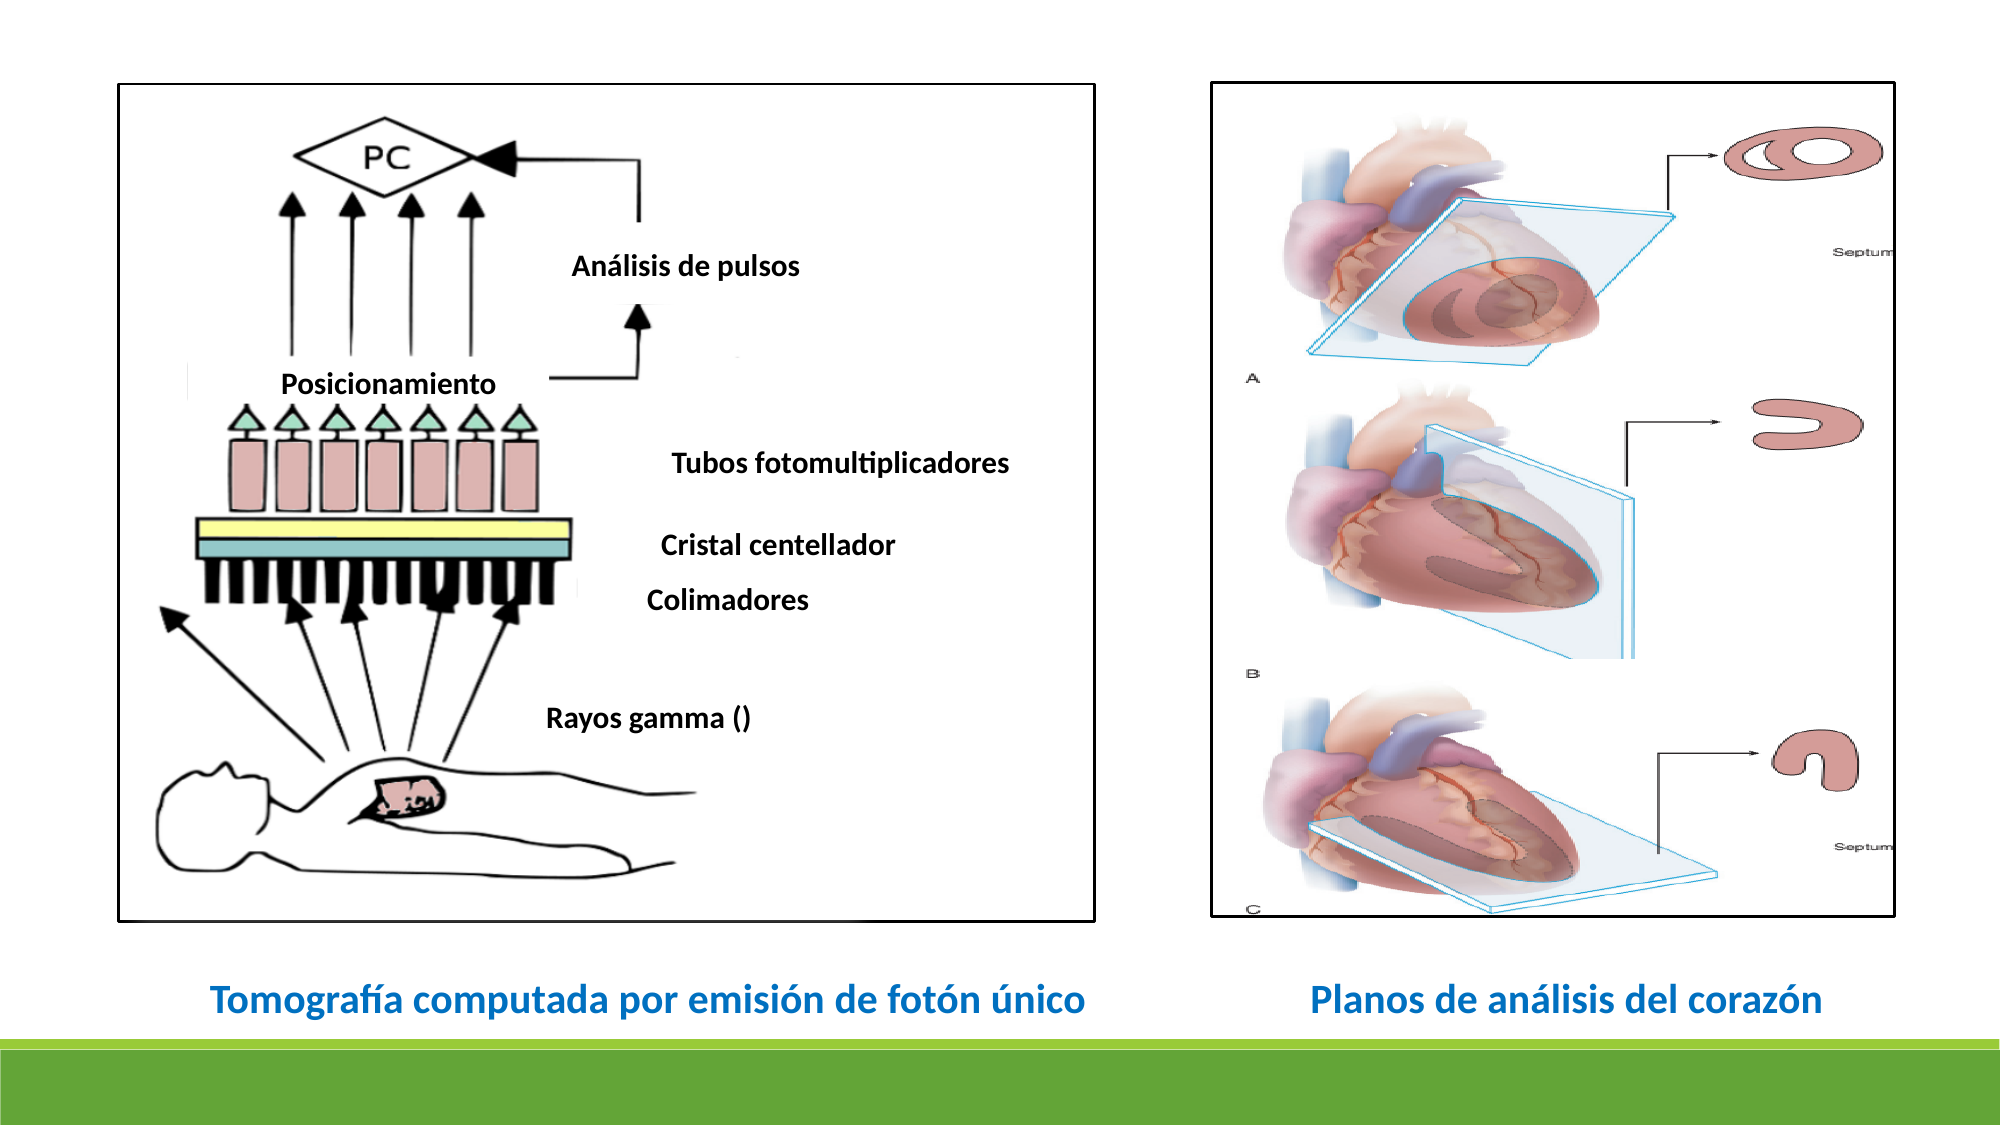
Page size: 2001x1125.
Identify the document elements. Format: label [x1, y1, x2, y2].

text_box [1212, 83, 1894, 1031]
text_box [106, 83, 1191, 1032]
